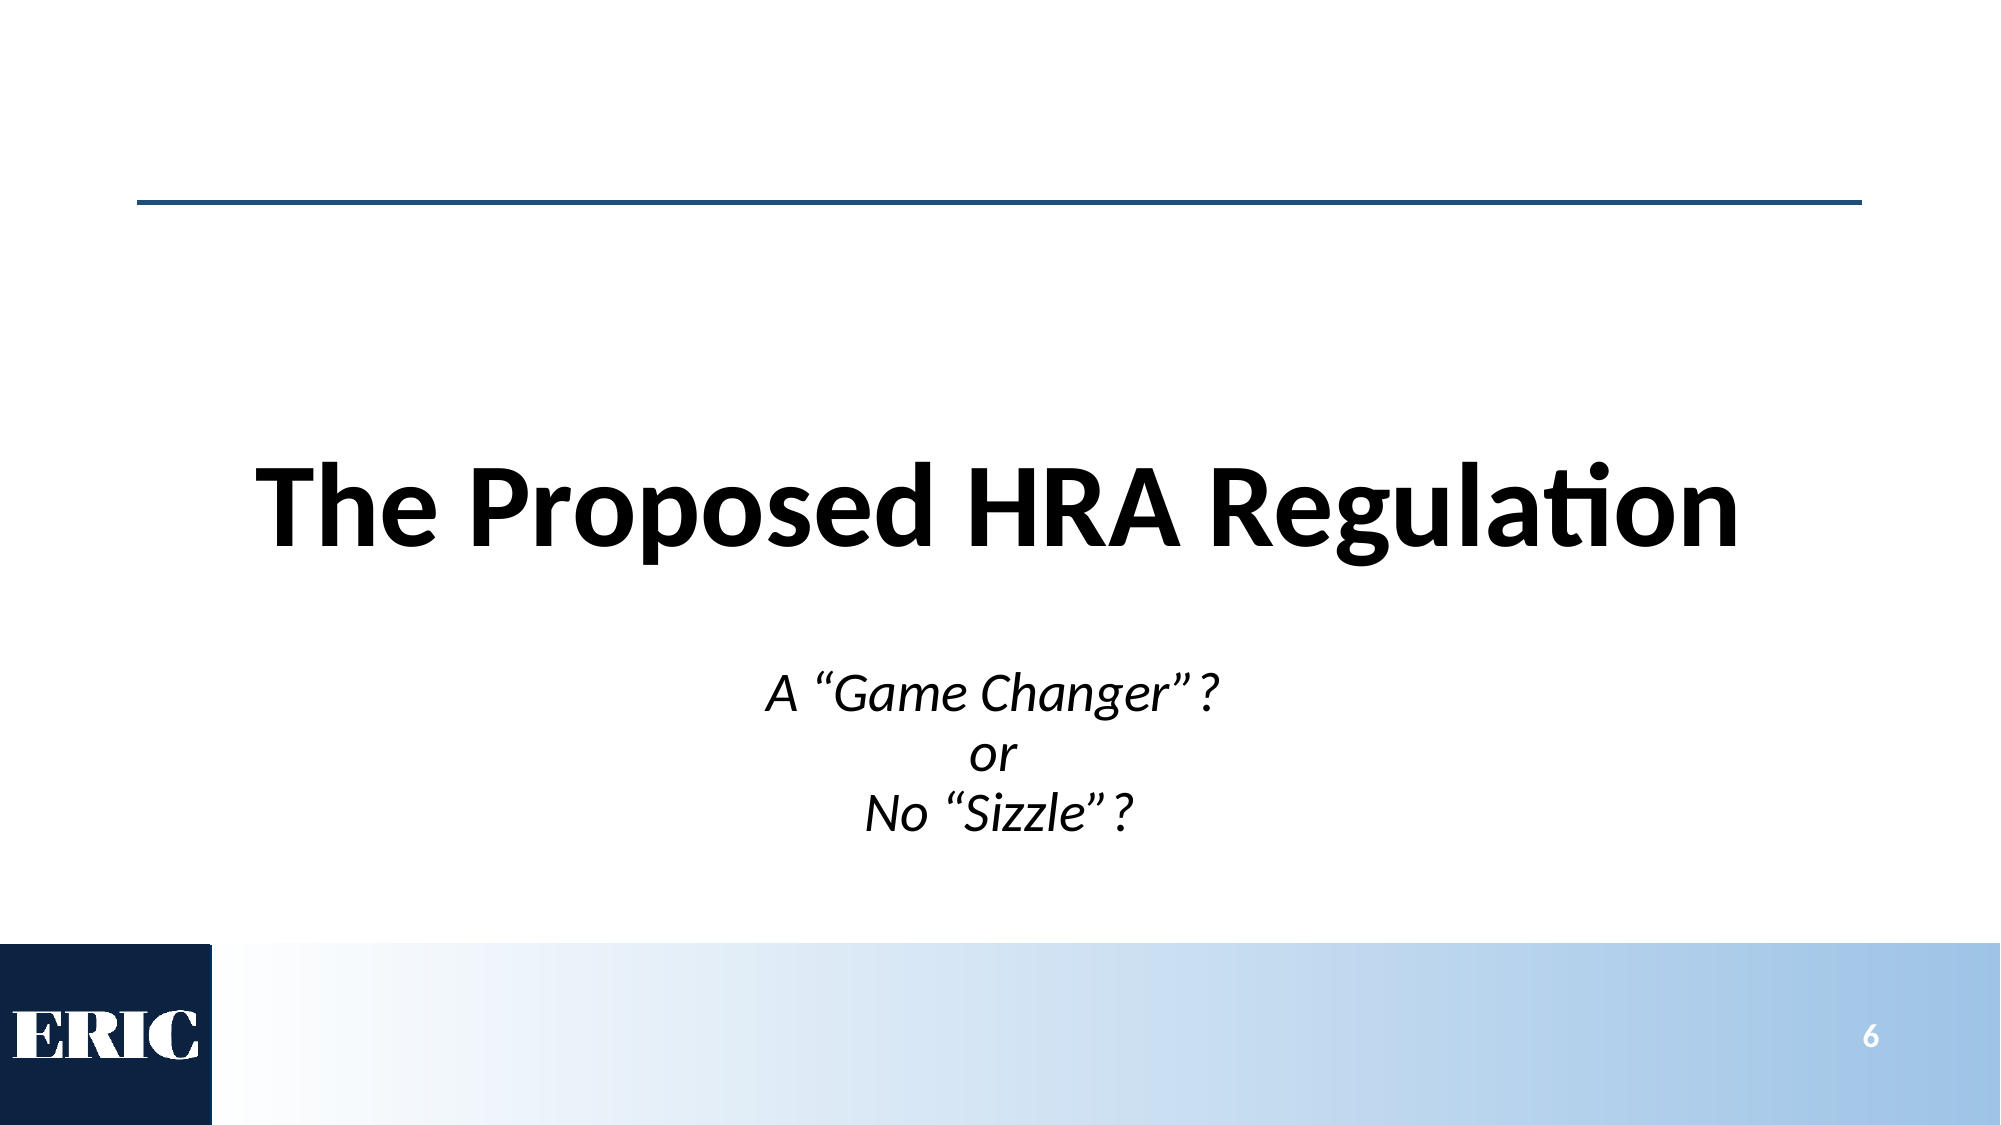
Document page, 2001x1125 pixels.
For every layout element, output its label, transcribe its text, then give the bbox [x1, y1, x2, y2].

slide_number 6 [1444, 1004, 1895, 1065]
list The Proposed HRA Regulation A “Game Changer”? or No “Sizzle”? [137, 223, 1863, 915]
picture [0, 944, 212, 1125]
